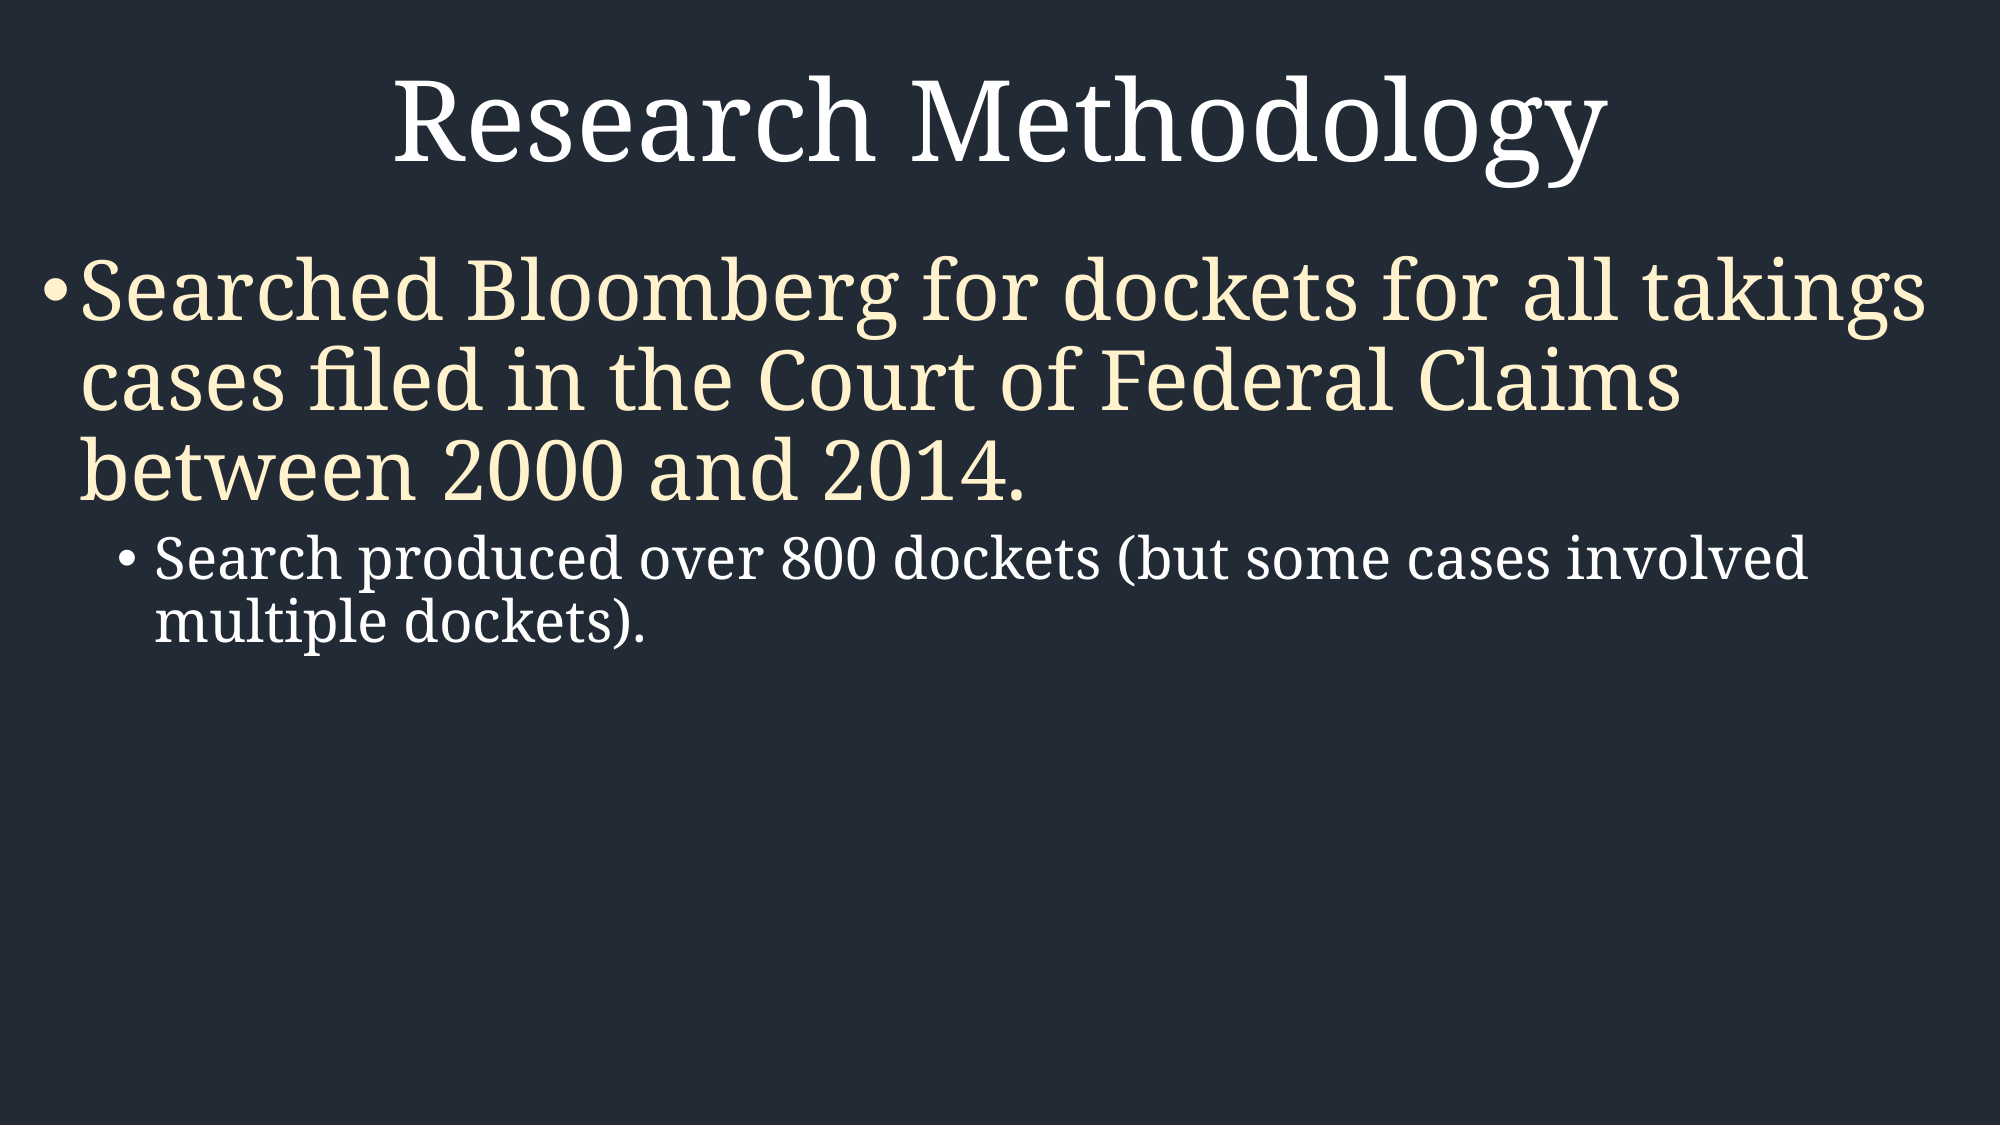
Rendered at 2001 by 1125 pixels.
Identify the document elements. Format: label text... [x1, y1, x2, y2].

title Research Methodology [137, 59, 1863, 190]
list Searched Bloomberg for dockets for all takings cases filed in the Court of Federal Claims between 2000 and 2014. Search produced over 800 dockets (but some cases involved multiple dockets). [26, 241, 1977, 1097]
